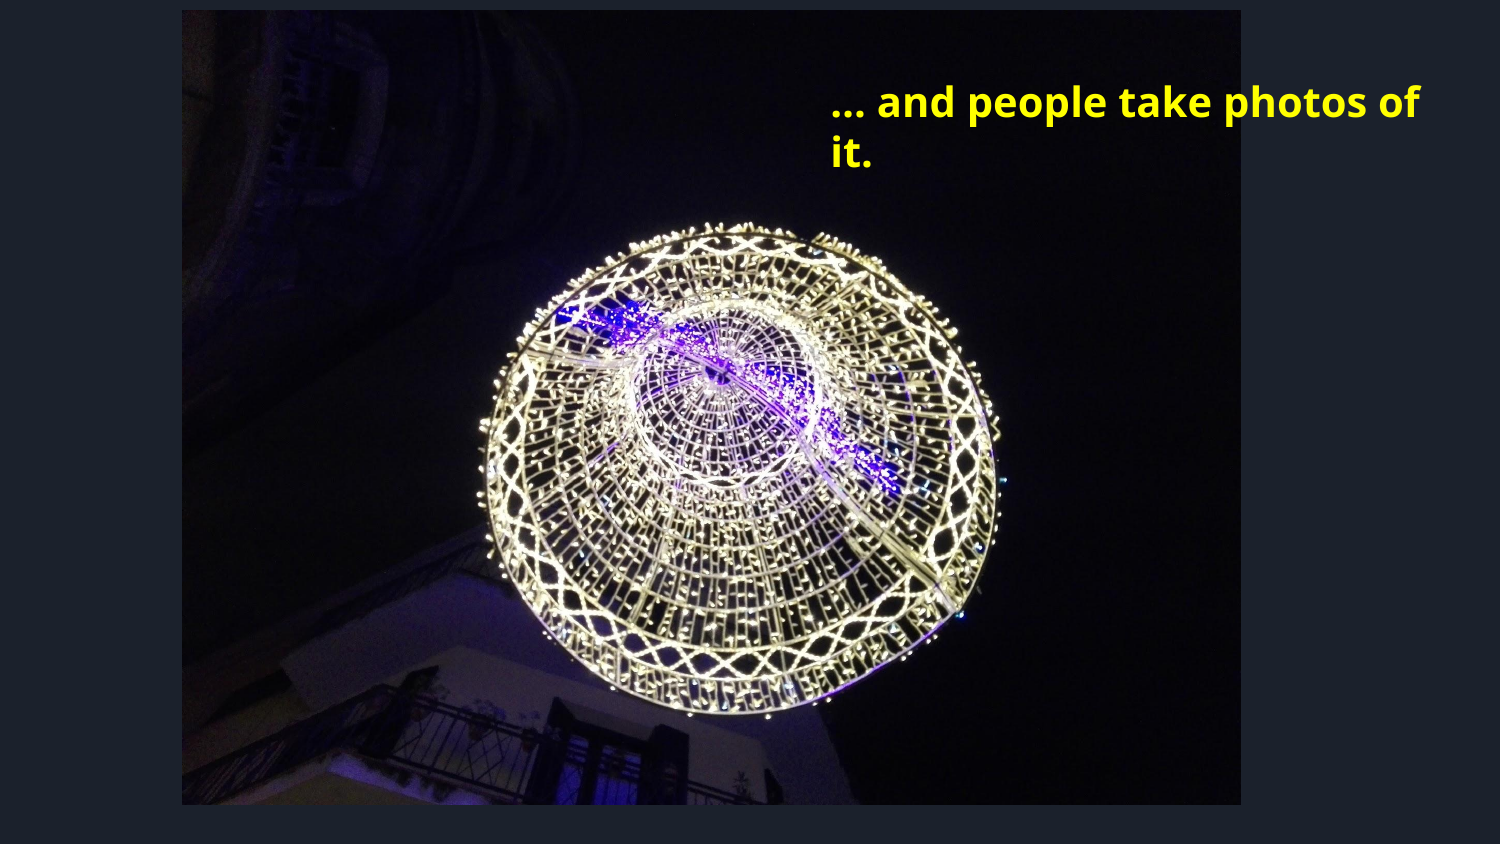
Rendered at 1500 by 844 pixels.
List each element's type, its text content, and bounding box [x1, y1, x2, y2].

picture [181, 10, 1241, 805]
text_box … and people take photos of it. [1245, 60, 1442, 165]
